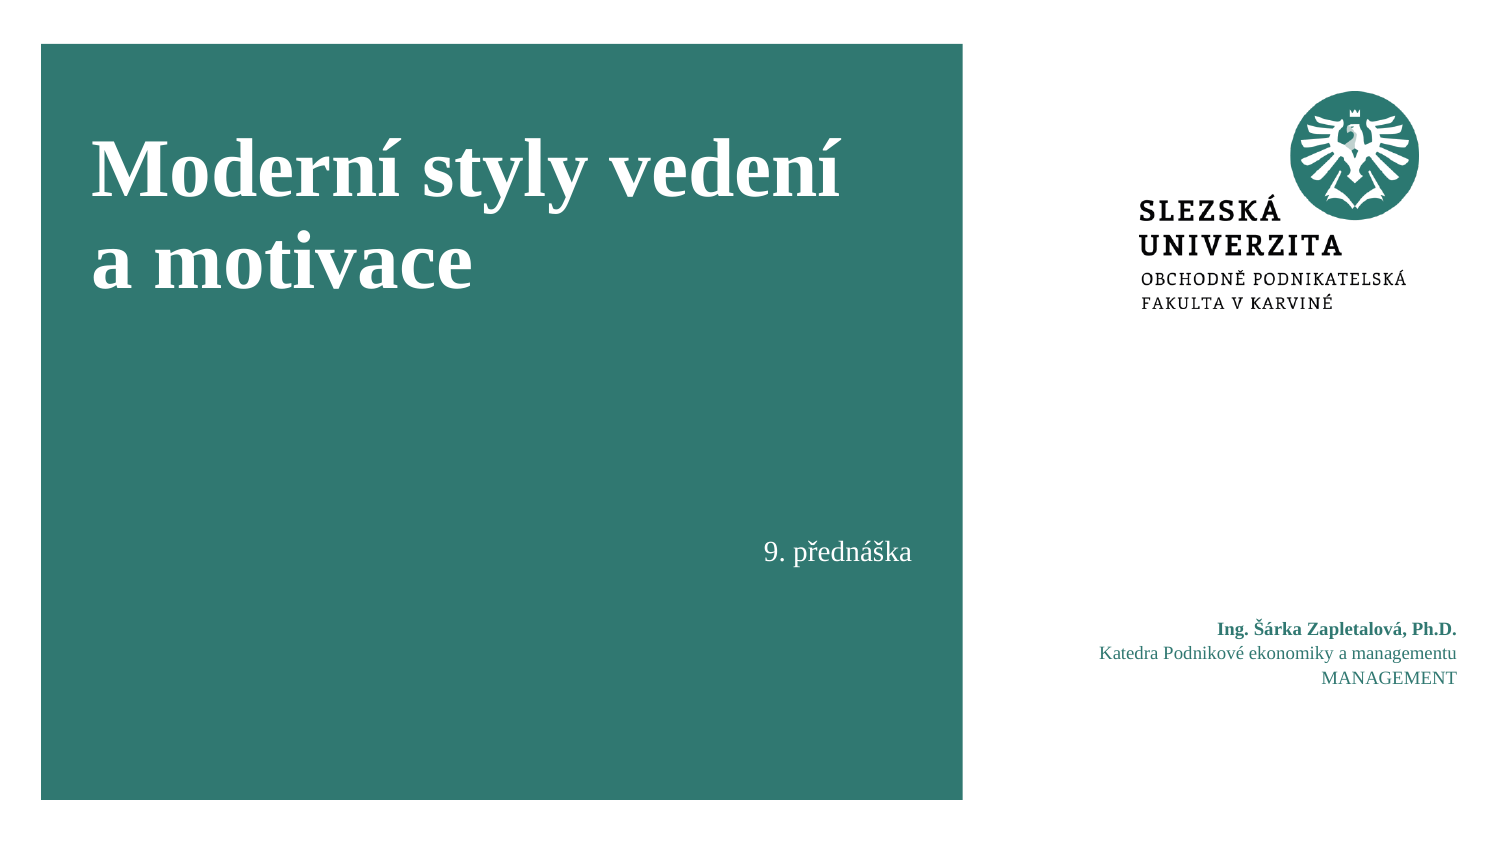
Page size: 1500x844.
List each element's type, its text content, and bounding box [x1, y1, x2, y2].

text_box [39, 42, 965, 802]
text_box Ing. Šárka Zapletalová, Ph.D. Katedra Podnikové ekonomiky a managementu MANAGEMENT [1080, 610, 1472, 800]
subtitle 9. přednáška [289, 528, 928, 753]
picture [1139, 90, 1419, 309]
title Moderní styly vedení a motivace [76, 114, 916, 470]
